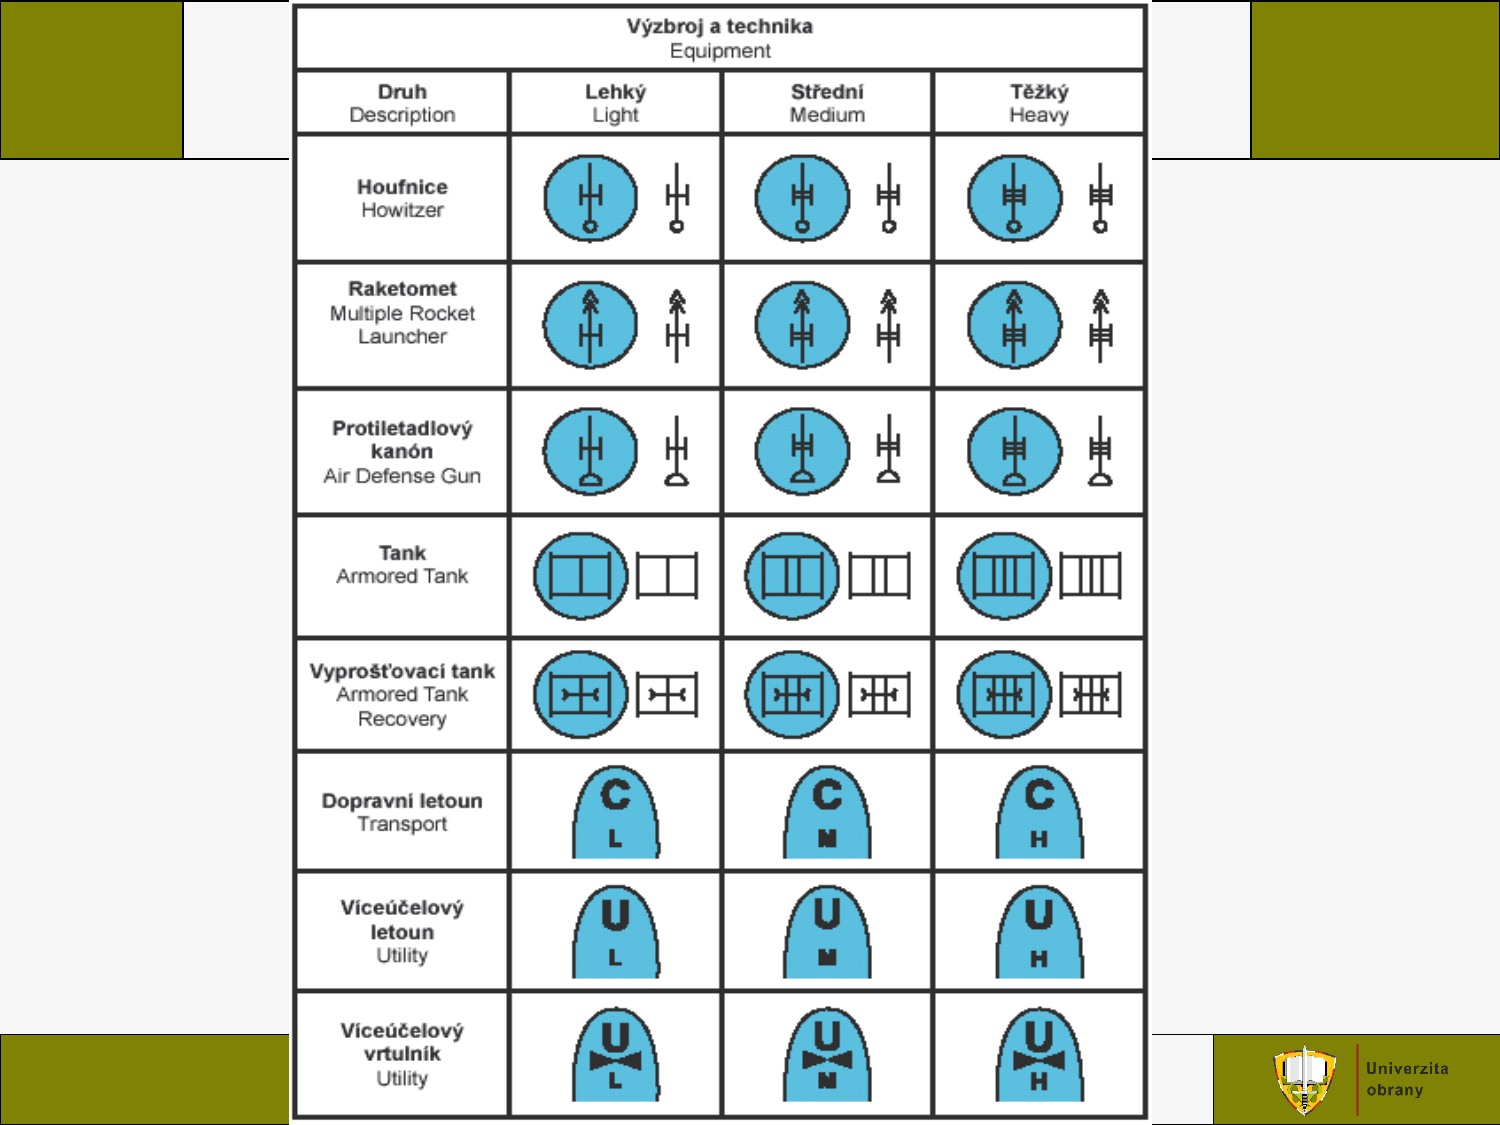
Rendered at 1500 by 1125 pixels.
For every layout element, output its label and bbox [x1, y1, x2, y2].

picture [1273, 1044, 1448, 1116]
picture [289, 0, 1152, 1125]
